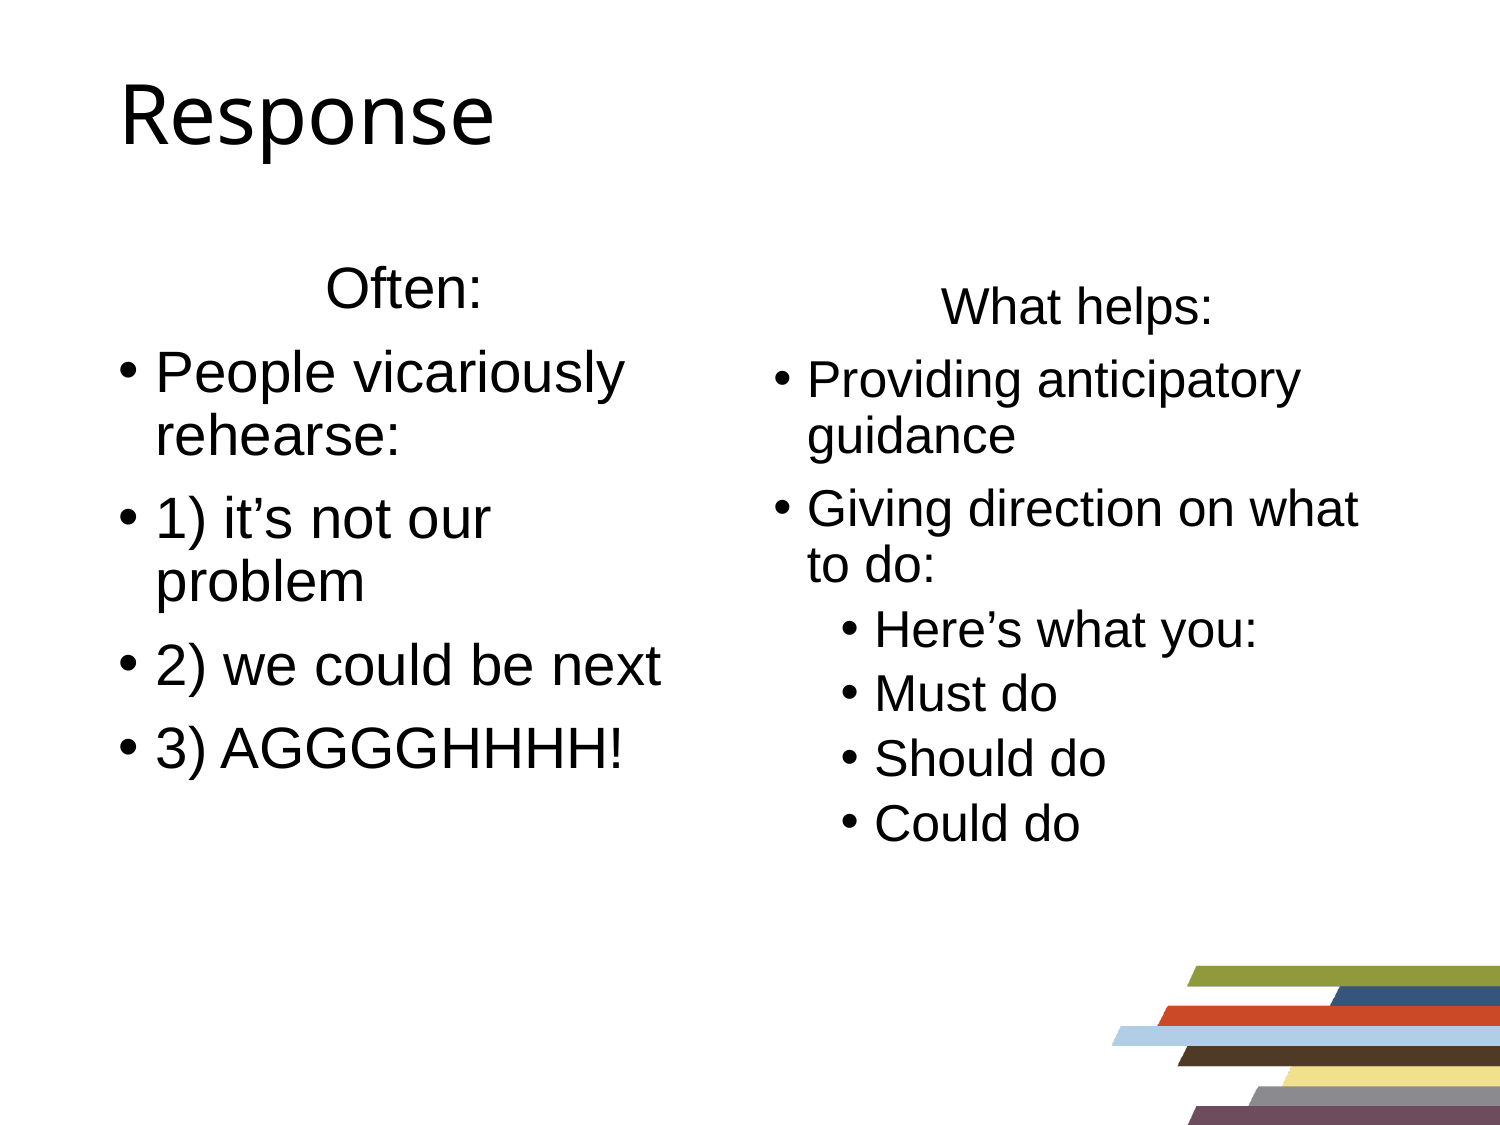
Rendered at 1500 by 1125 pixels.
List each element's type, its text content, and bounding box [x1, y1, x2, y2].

picture [1091, 910, 1500, 1125]
list Often: People vicariously rehearse: 1) it’s not our problem 2) we could be next 3) AGGGGHHHH! [103, 250, 707, 840]
title Response [103, 59, 1397, 175]
text_box What helps: Providing anticipatory guidance Giving direction on what to do: Here’s what you: Must do Should do Could do [758, 272, 1397, 861]
